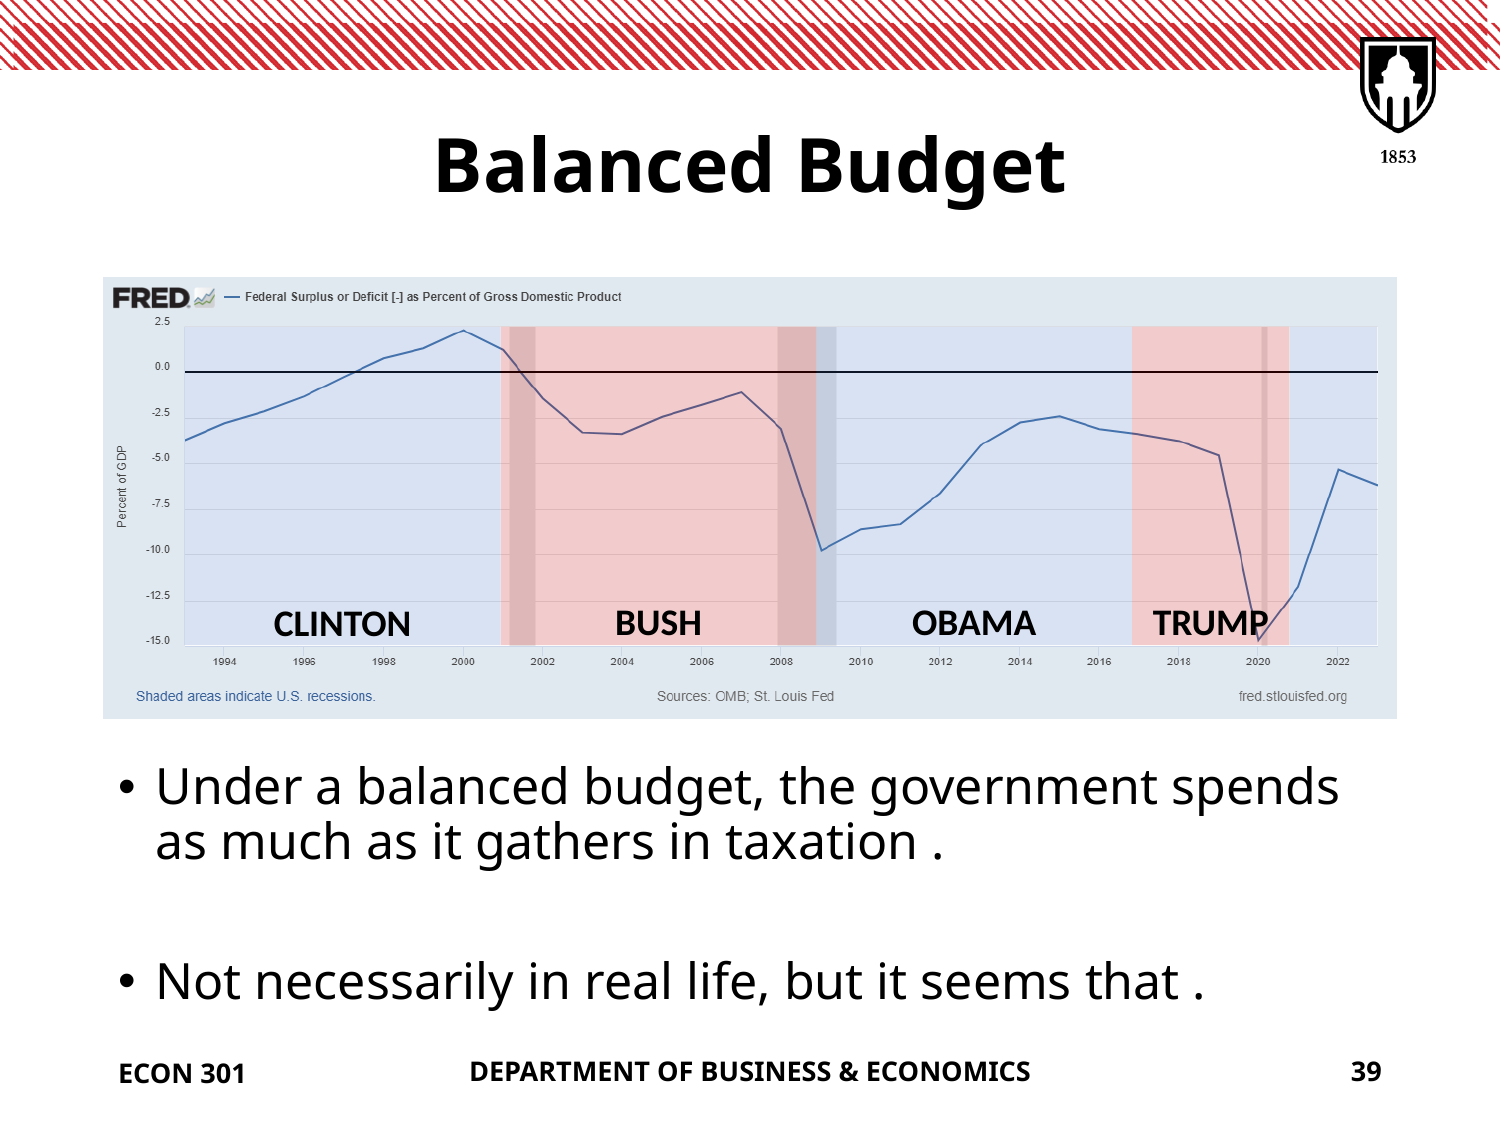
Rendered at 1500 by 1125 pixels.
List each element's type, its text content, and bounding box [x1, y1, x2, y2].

slide_number 39 [1059, 1042, 1397, 1103]
slide_number ECON 301 [103, 1042, 277, 1103]
picture [103, 277, 1397, 719]
footer DEPARTMENT OF BUSINESS & ECONOMICS [277, 1042, 1059, 1103]
title Balanced Budget [103, 59, 1397, 277]
picture [0, 0, 1500, 163]
